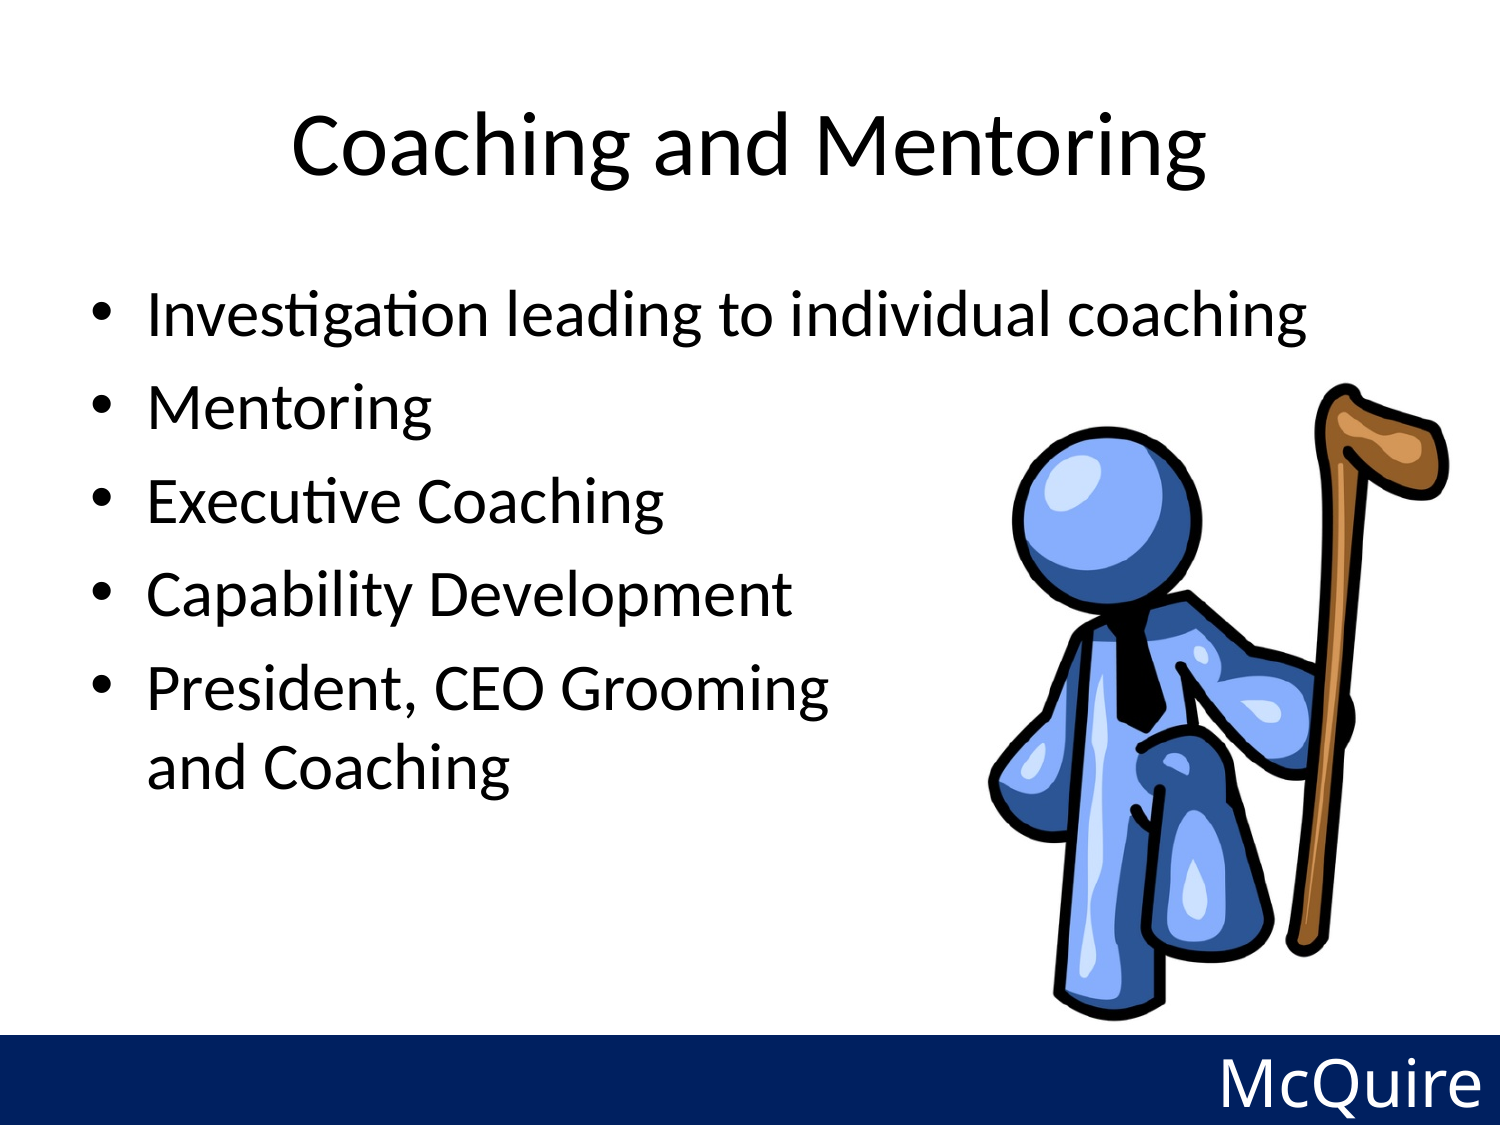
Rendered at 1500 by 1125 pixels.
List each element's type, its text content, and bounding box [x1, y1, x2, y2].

list Investigation leading to individual coaching Mentoring Executive Coaching Capability Development President, CEO Grooming and Coaching [75, 262, 1425, 1005]
picture [912, 379, 1500, 1026]
title Coaching and Mentoring [75, 45, 1425, 233]
